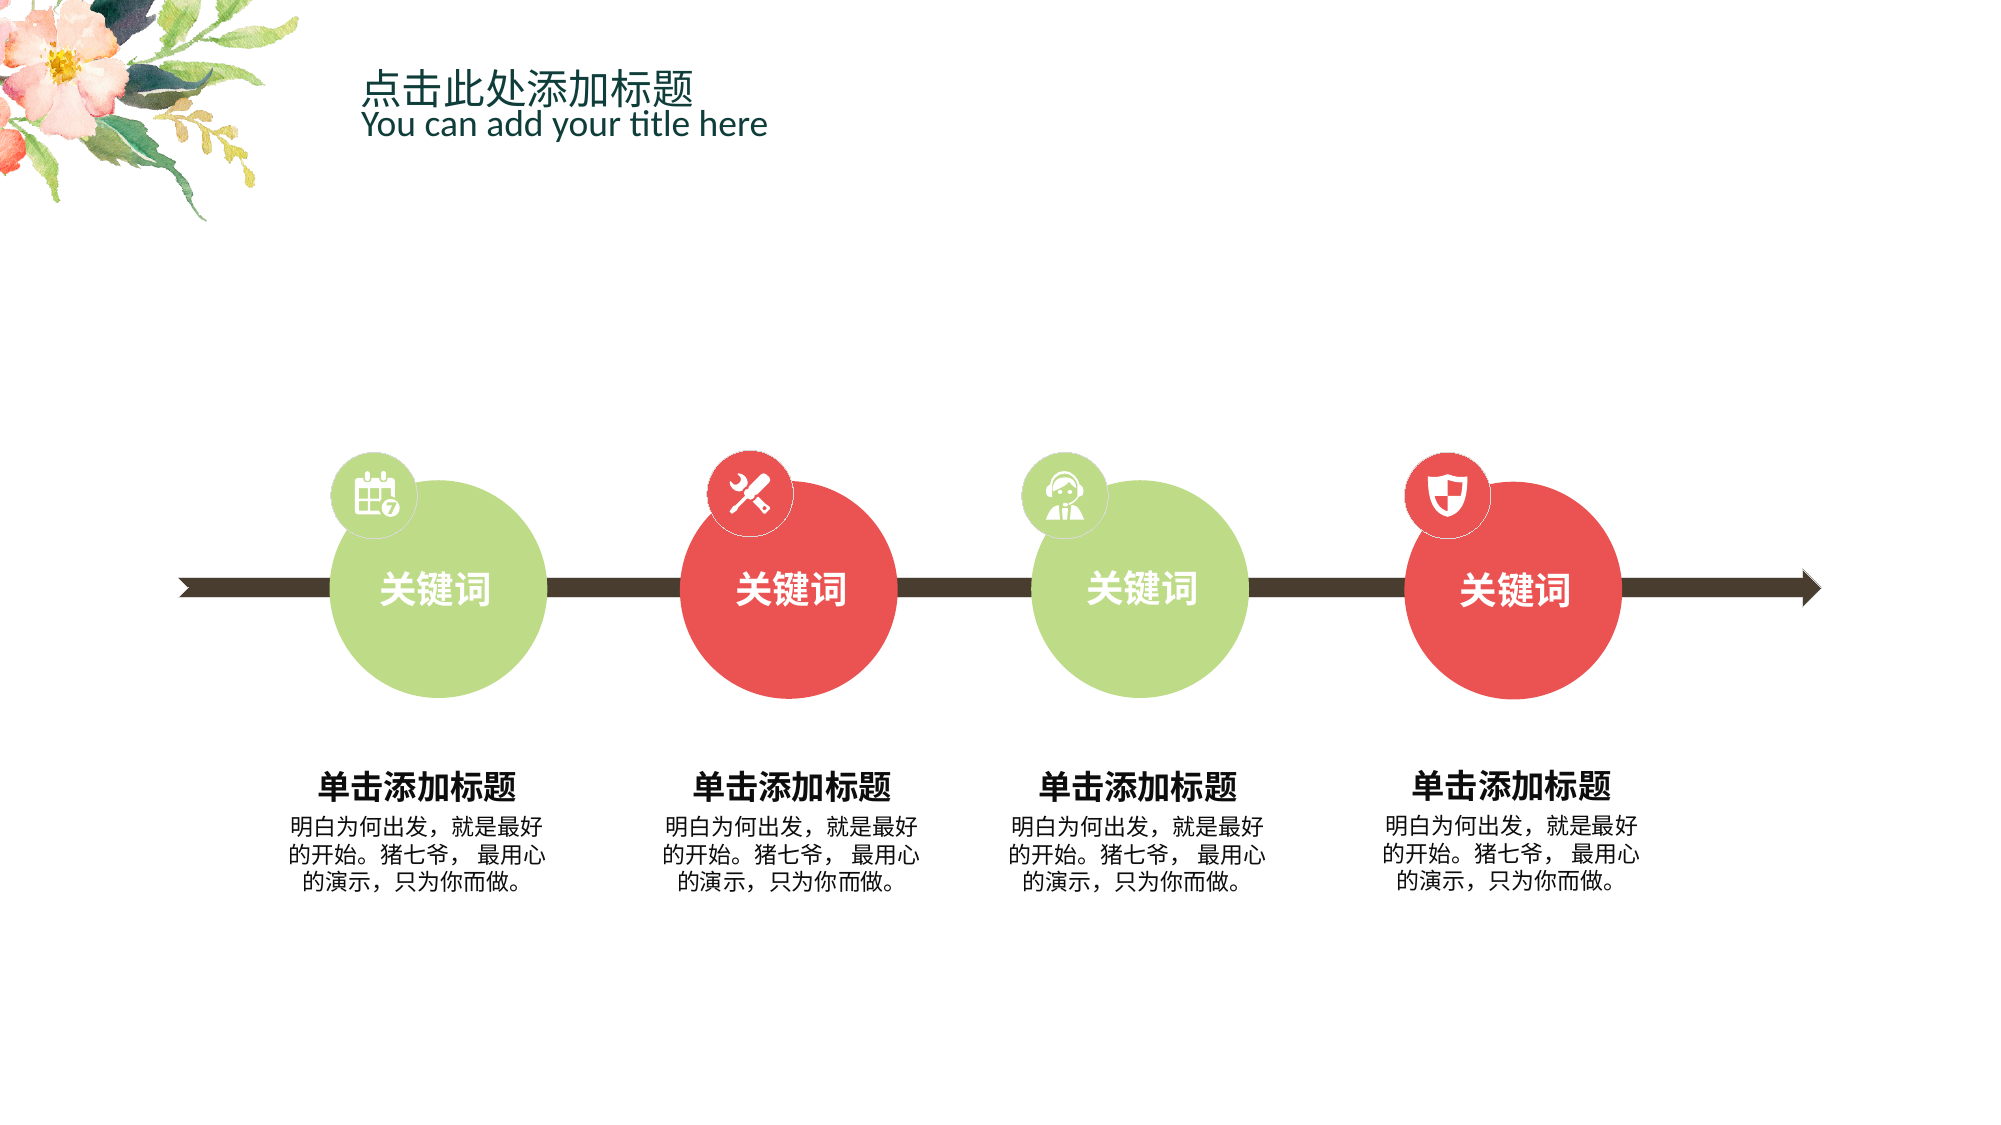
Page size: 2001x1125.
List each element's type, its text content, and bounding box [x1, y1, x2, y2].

text_box [729, 473, 771, 514]
text_box [1406, 618, 1620, 701]
text_box 单击添加标题 [604, 758, 950, 814]
text_box 单击添加标题 [1324, 757, 1699, 813]
text_box [332, 617, 545, 700]
picture [0, 0, 306, 224]
text_box 关键词 [604, 561, 979, 617]
text_box You can add your title here [346, 91, 785, 152]
text_box [1704, 568, 1822, 608]
text_box [1404, 452, 1491, 539]
text_box 明白为何出发，就是最好的开始。猪七爷， 最用心的演示，只为你而做。 [659, 812, 925, 896]
text_box [332, 479, 545, 561]
text_box 关键词 [1328, 561, 1704, 618]
text_box [706, 450, 794, 537]
text_box [1407, 480, 1620, 561]
text_box [330, 452, 418, 539]
text_box [354, 470, 395, 515]
text_box [1033, 616, 1247, 700]
text_box 明白为何出发，就是最好的开始。猪七爷， 最用心的演示，只为你而做。 [280, 812, 555, 896]
text_box 关键词 [248, 561, 604, 617]
text_box 明白为何出发，就是最好的开始。猪七爷， 最用心的演示，只为你而做。 [1006, 812, 1270, 896]
text_box [178, 577, 248, 598]
text_box [1034, 479, 1246, 559]
text_box [1021, 452, 1109, 539]
text_box 关键词 [954, 559, 1330, 616]
text_box 点击此处添加标题 [345, 55, 710, 121]
text_box 单击添加标题 [229, 758, 604, 814]
text_box [381, 498, 400, 517]
text_box 单击添加标题 [950, 758, 1326, 814]
text_box [682, 617, 896, 700]
text_box 明白为何出发，就是最好的开始。猪七爷， 最用心的演示，只为你而做。 [1379, 811, 1644, 895]
text_box [1427, 474, 1468, 517]
text_box [1045, 471, 1085, 520]
text_box [682, 480, 895, 561]
